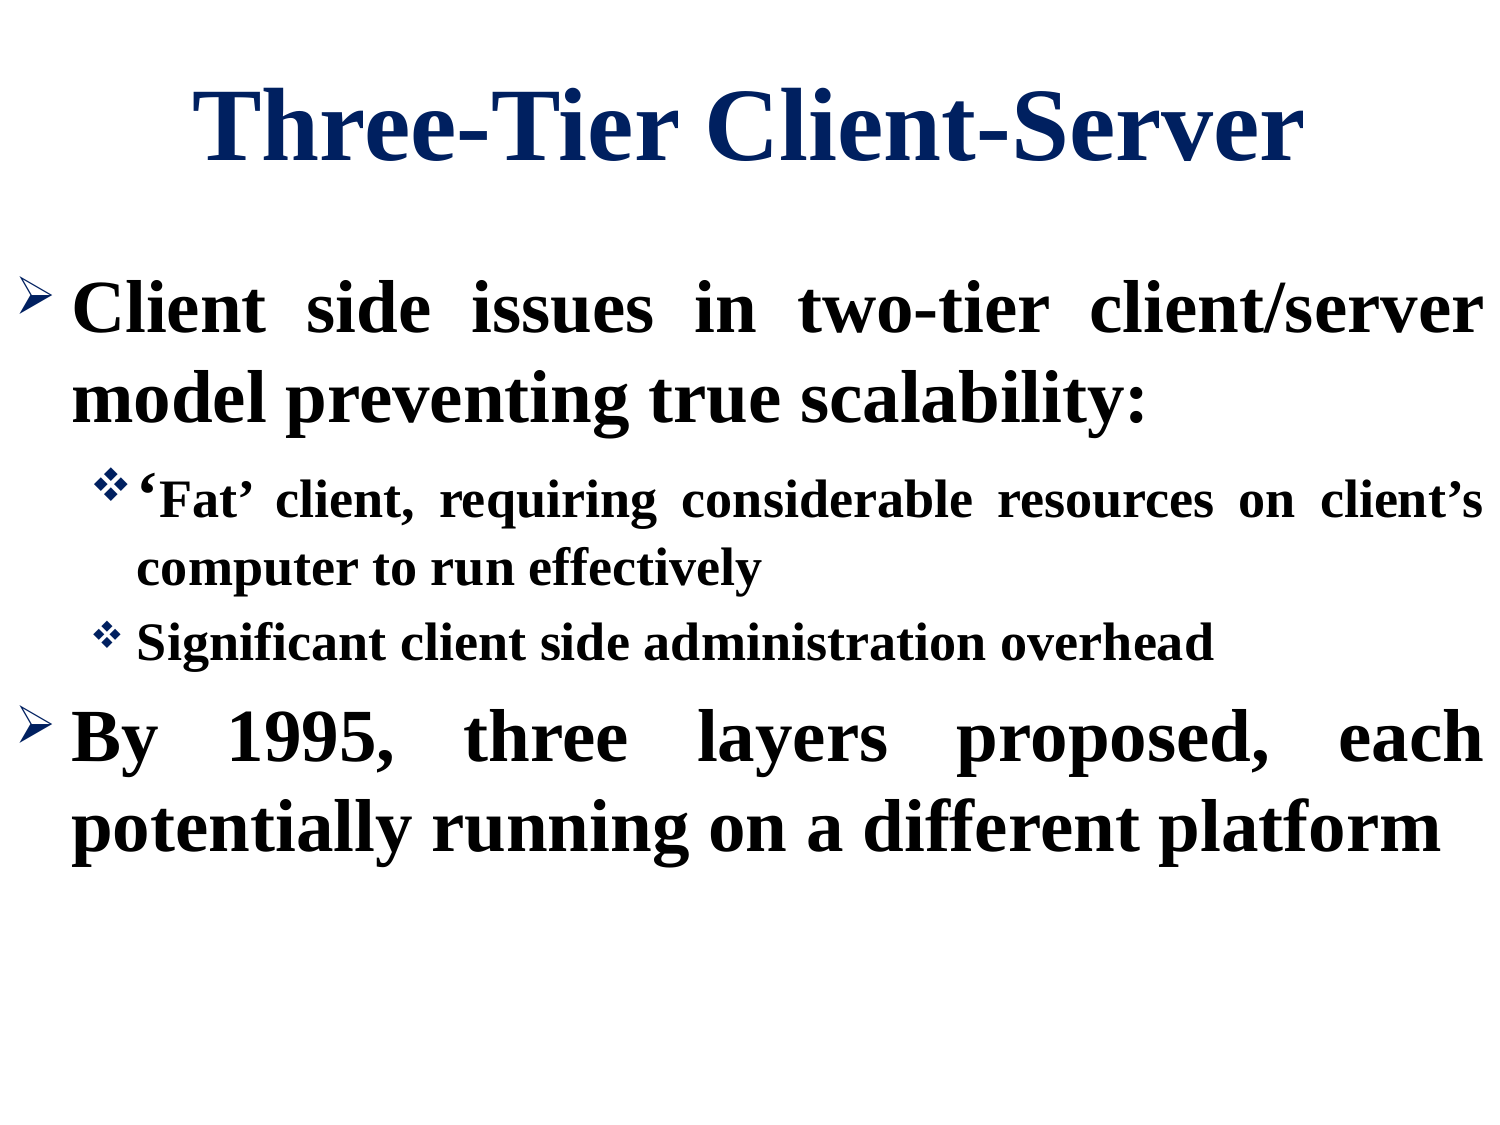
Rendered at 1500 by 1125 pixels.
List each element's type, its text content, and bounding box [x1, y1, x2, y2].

list Client side issues in two-tier client/server model preventing true scalability: ‘Fat’ client, requiring considerable resources on client’s computer to run effectively Significant client side administration overhead By 1995, three layers proposed, each potentially running on a different platform [0, 249, 1500, 1125]
title Three-Tier Client-Server [0, 37, 1500, 200]
